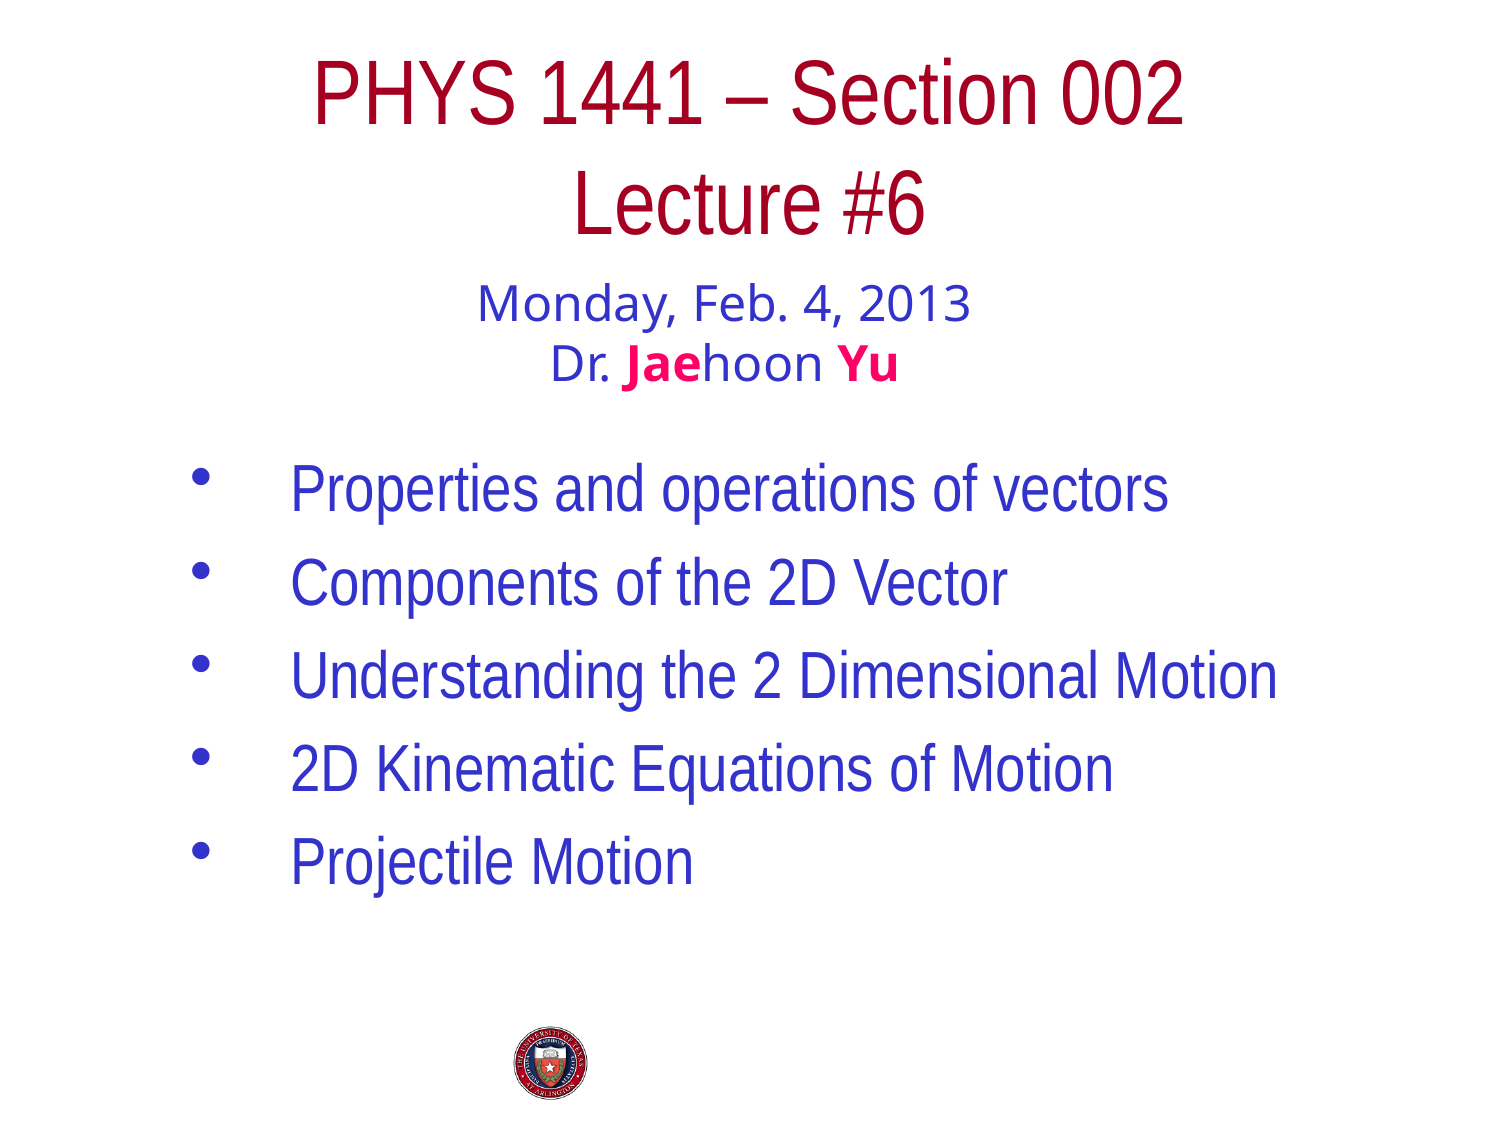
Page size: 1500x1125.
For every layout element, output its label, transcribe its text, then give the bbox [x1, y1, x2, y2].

text_box Monday, Feb. 4, 2013 Dr. Jaehoon Yu [462, 263, 988, 399]
text_box Properties and operations of vectors Components of the 2D Vector Understanding the 2 Dimensional Motion 2D Kinematic Equations of Motion Projectile Motion [174, 437, 1450, 988]
picture [512, 1025, 588, 1100]
title PHYS 1441 – Section 002 Lecture #6 [112, 73, 1388, 212]
